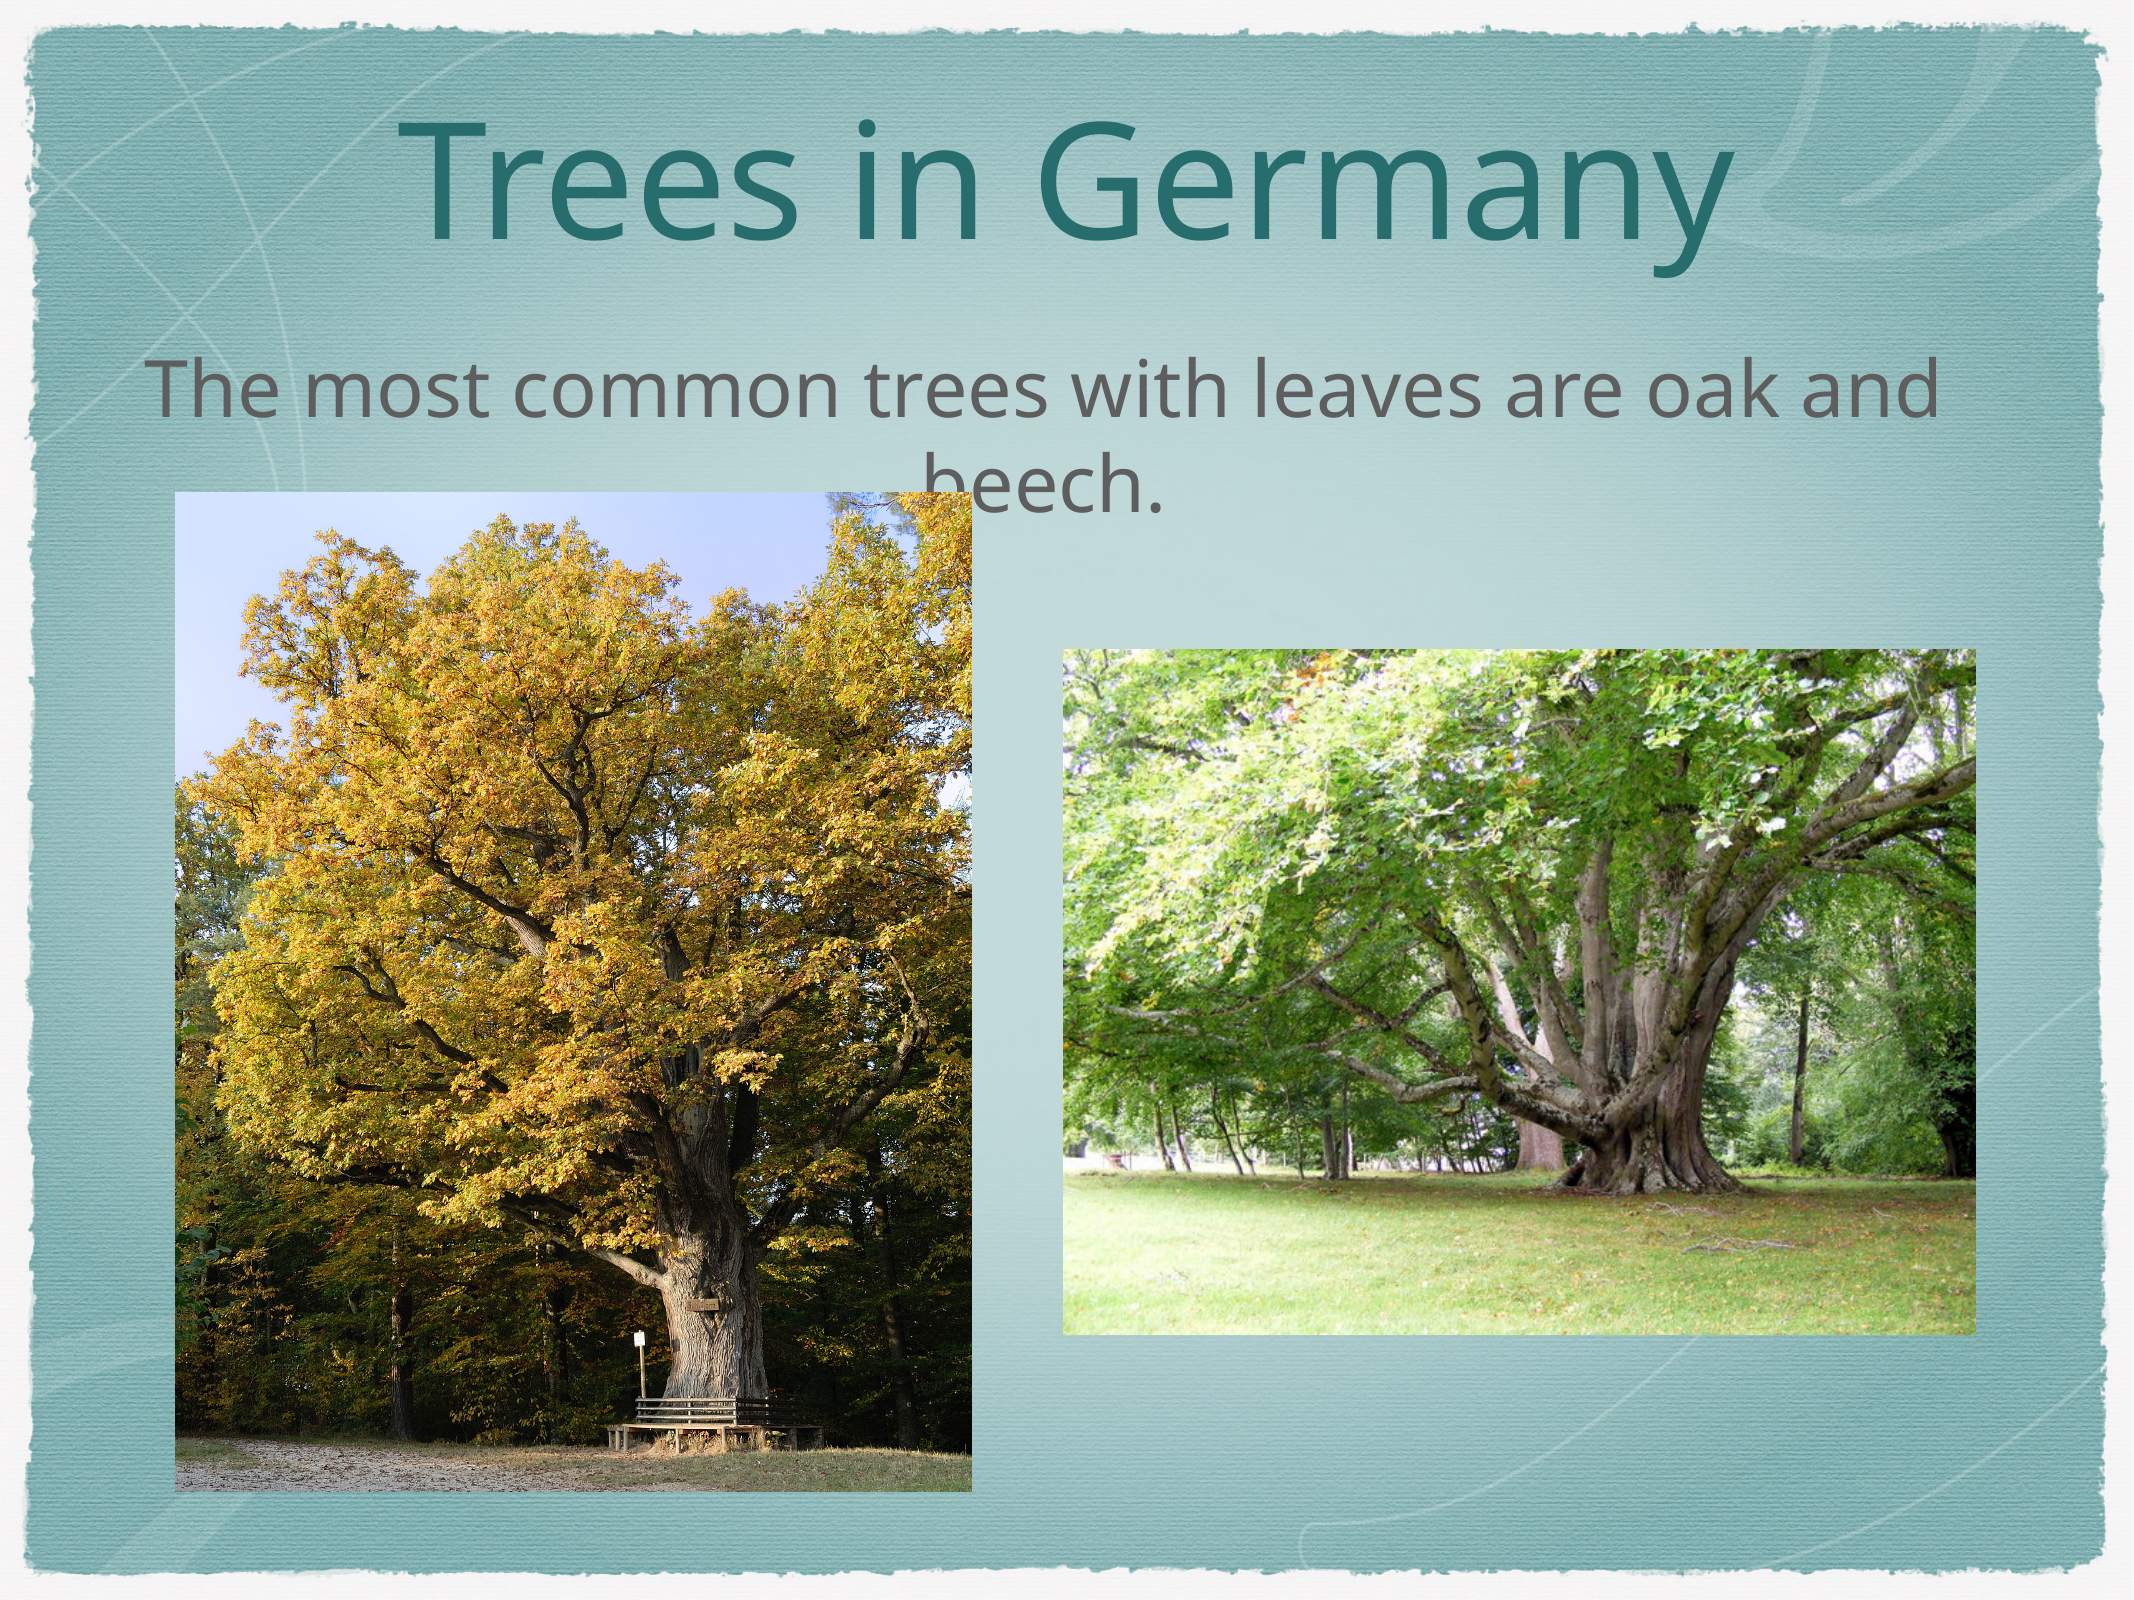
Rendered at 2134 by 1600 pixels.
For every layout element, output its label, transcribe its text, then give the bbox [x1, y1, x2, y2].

list The most common trees with leaves are oak and beech. [106, 329, 1983, 502]
picture [0, 0, 2134, 1600]
title Trees in Germany [128, 71, 2005, 281]
